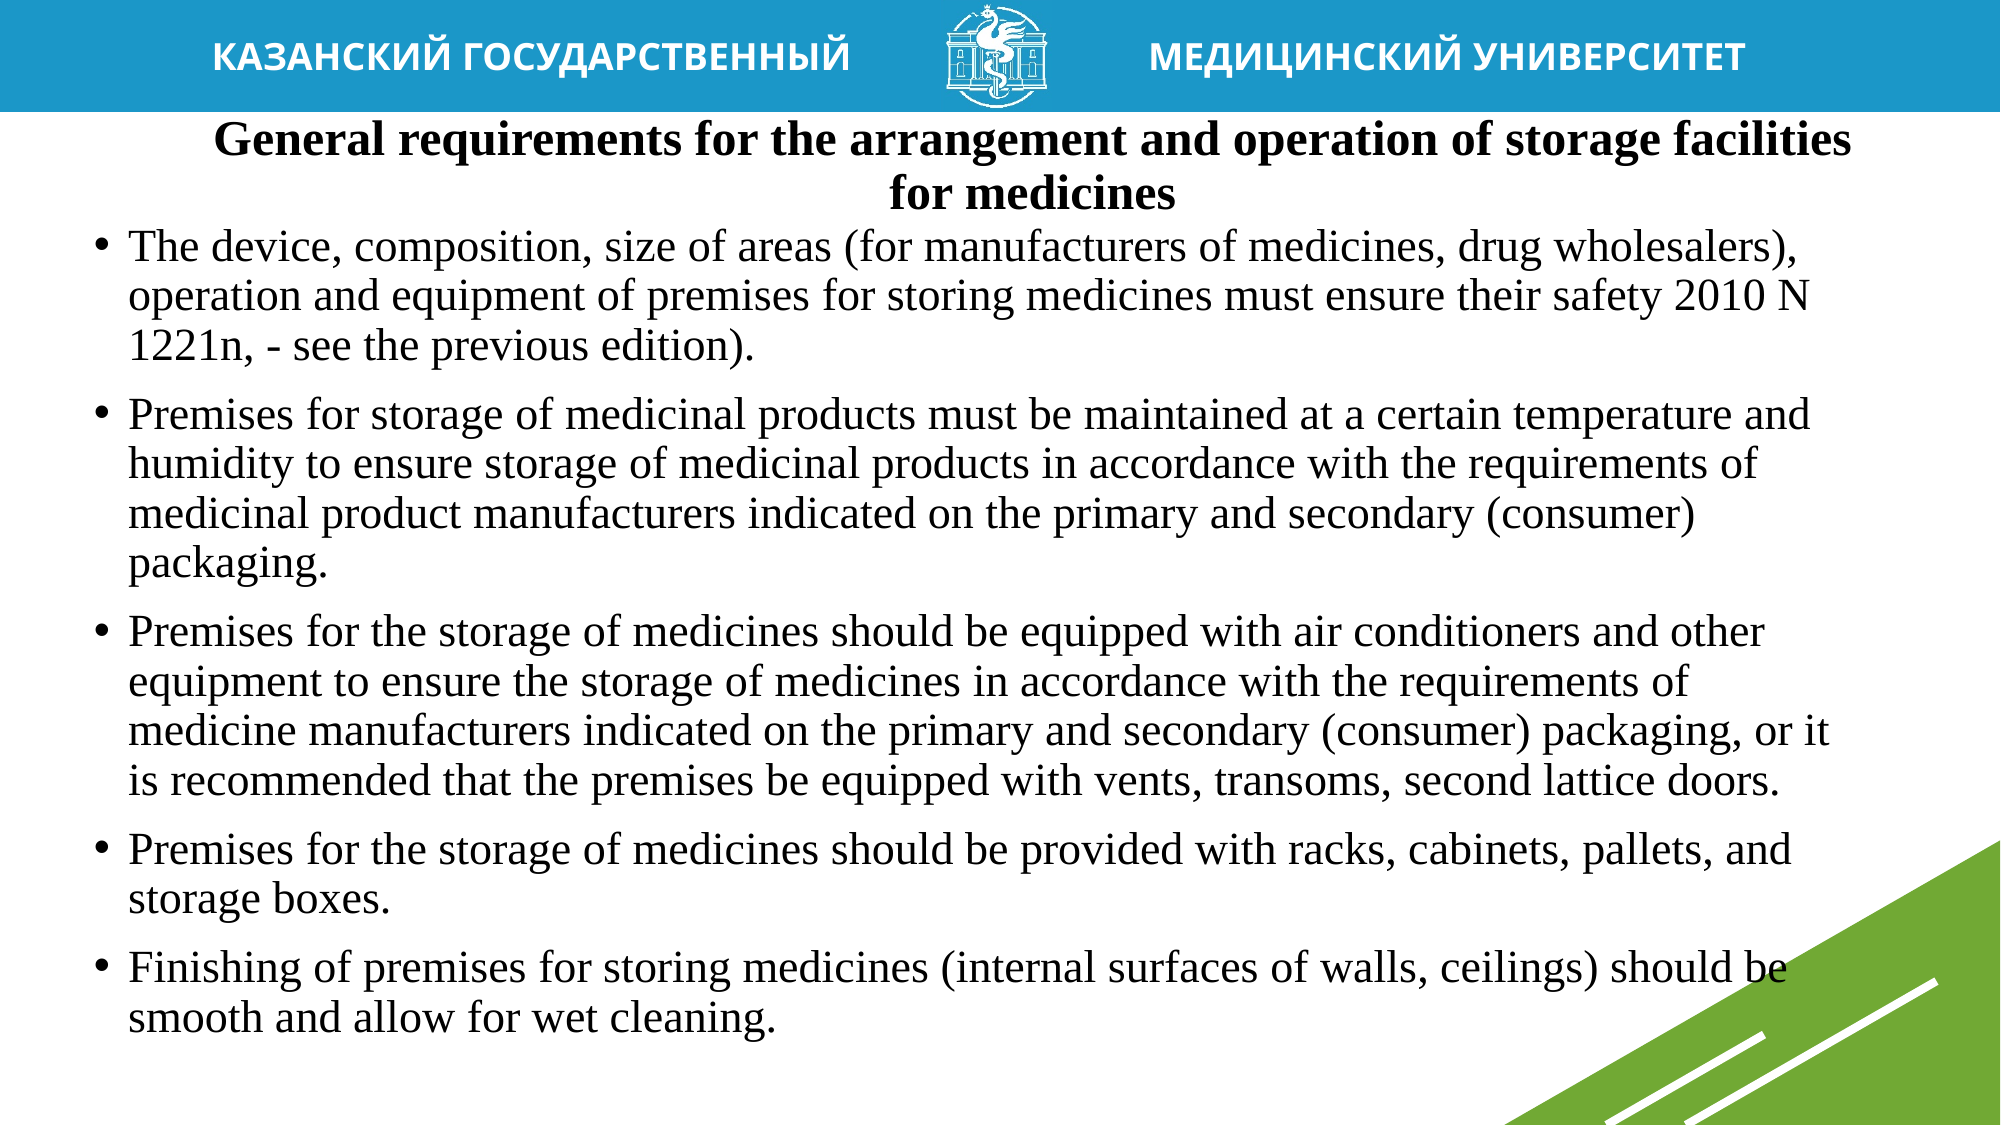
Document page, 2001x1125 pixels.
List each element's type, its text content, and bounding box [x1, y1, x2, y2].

picture [939, 0, 1052, 112]
title General requirements for the arrangement and operation of storage facilities for medicines [170, 118, 1896, 214]
list The device, composition, size of areas (for manufacturers of medicines, drug wholesalers), operation and equipment of premises for storing medicines must ensure their safety 2010 N 1221n, - see the previous edition). Premises for storage of medicinal products must be maintained at a certain temperature and humidity to ensure storage of medicinal products in accordance with the requirements of medicinal product manufacturers indicated on the primary and secondary (consumer) packaging. Premises for the storage of medicines should be equipped with air conditioners and other equipment to ensure the storage of medicines in accordance with the requirements of medicine manufacturers indicated on the primary and secondary (consumer) packaging, or it is recommended that the premises be equipped with vents, transoms, second lattice doors. Premises for the storage of medicines should be provided with racks, cabinets, pallets, and storage boxes. Finishing of premises for storing medicines (internal surfaces of walls, ceilings) should be smooth and allow for wet cleaning. [78, 214, 1863, 1087]
